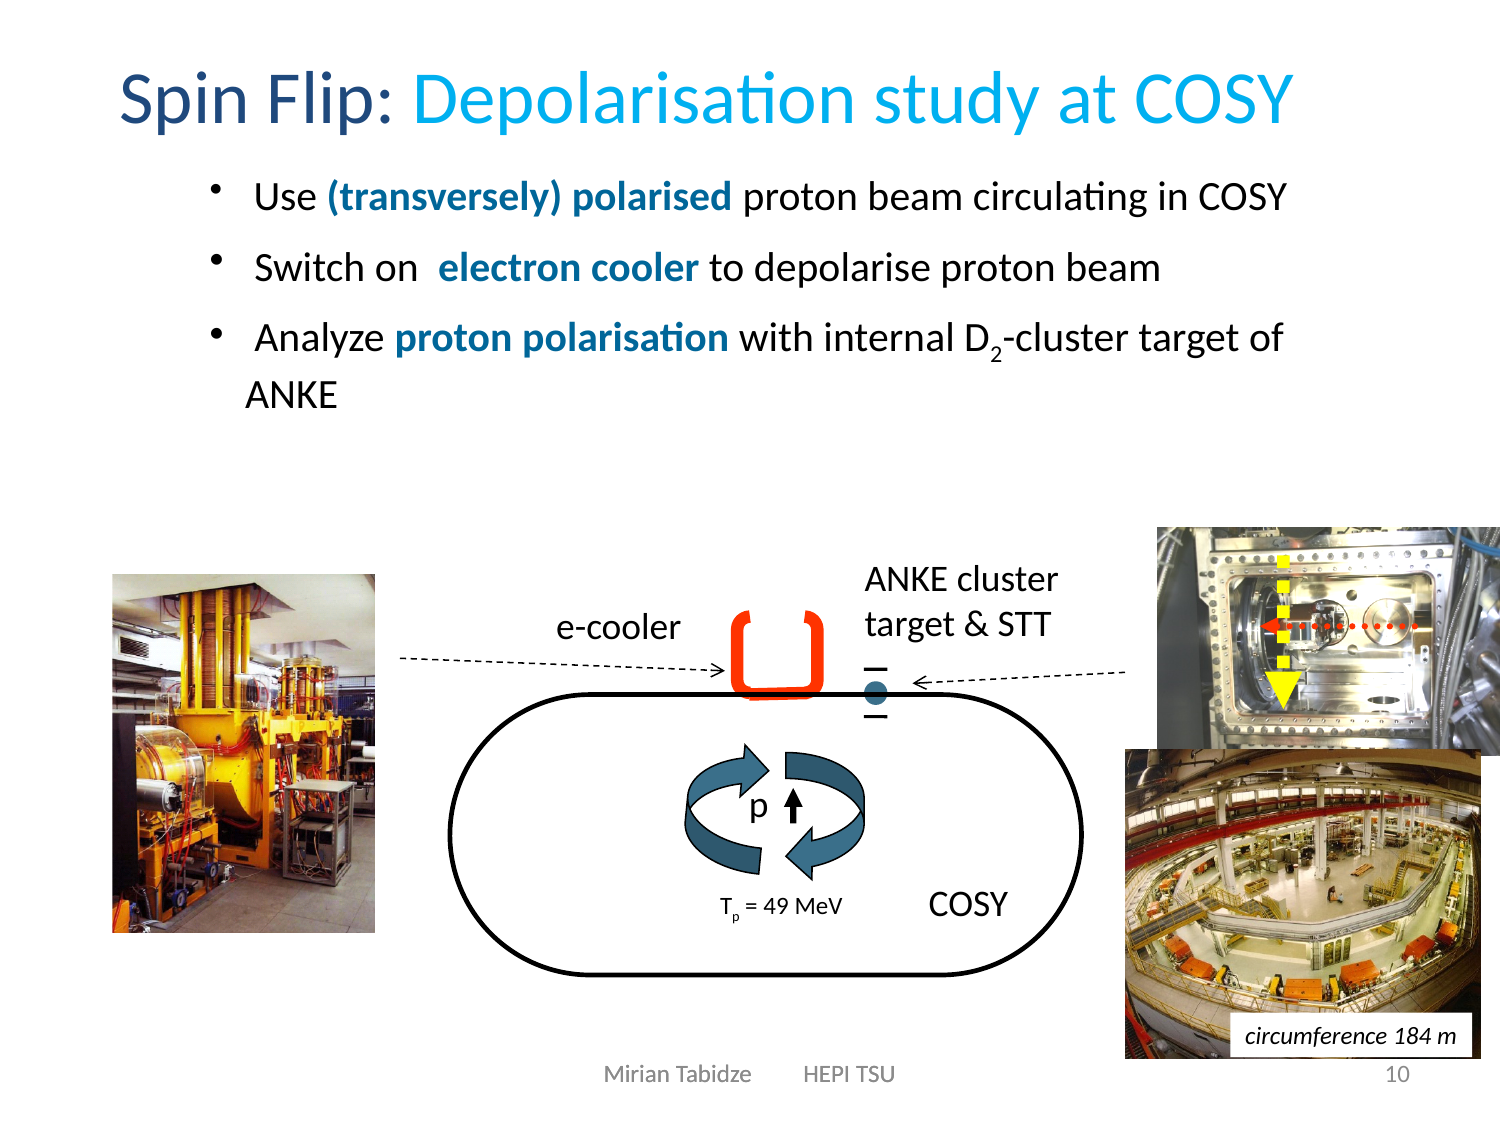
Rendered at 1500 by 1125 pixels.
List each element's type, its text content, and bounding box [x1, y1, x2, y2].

text_box [737, 616, 818, 693]
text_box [399, 658, 726, 672]
text_box COSY [913, 870, 1024, 932]
text_box Use (transversely) polarised proton beam circulating in COSY Switch on electron cooler to depolarise proton beam Analyze proton polarisation with internal D2-cluster target of ANKE [194, 160, 1391, 425]
picture [111, 573, 376, 933]
slide_number 10 [1074, 1042, 1425, 1103]
title Spin Flip: Depolarisation study at COSY [104, 0, 1500, 188]
text_box [864, 681, 888, 694]
text_box ANKE cluster target & STT [849, 545, 1105, 652]
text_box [912, 672, 1126, 684]
text_box [449, 694, 1082, 976]
text_box e-cooler [541, 594, 743, 655]
picture [1124, 749, 1481, 1060]
text_box Mirian Tabidze HEPI TSU [512, 1042, 988, 1103]
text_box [1157, 526, 1500, 756]
